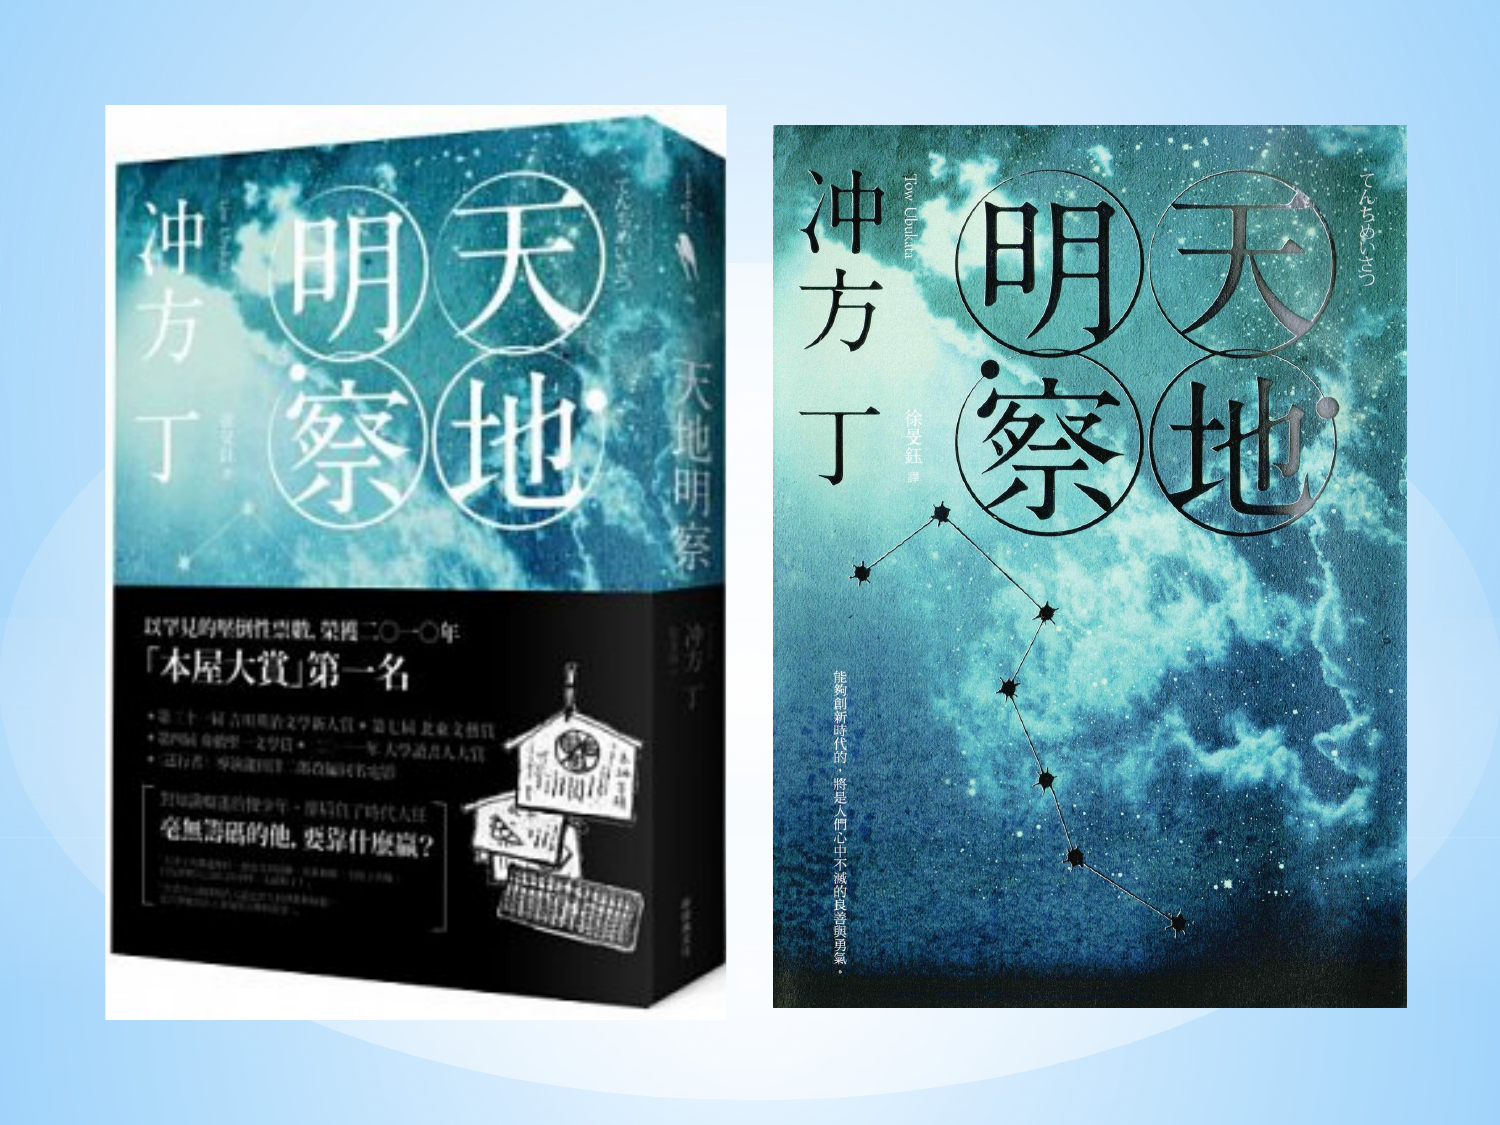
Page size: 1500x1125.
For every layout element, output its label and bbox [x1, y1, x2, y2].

picture [773, 125, 1407, 1008]
picture [105, 105, 727, 1020]
